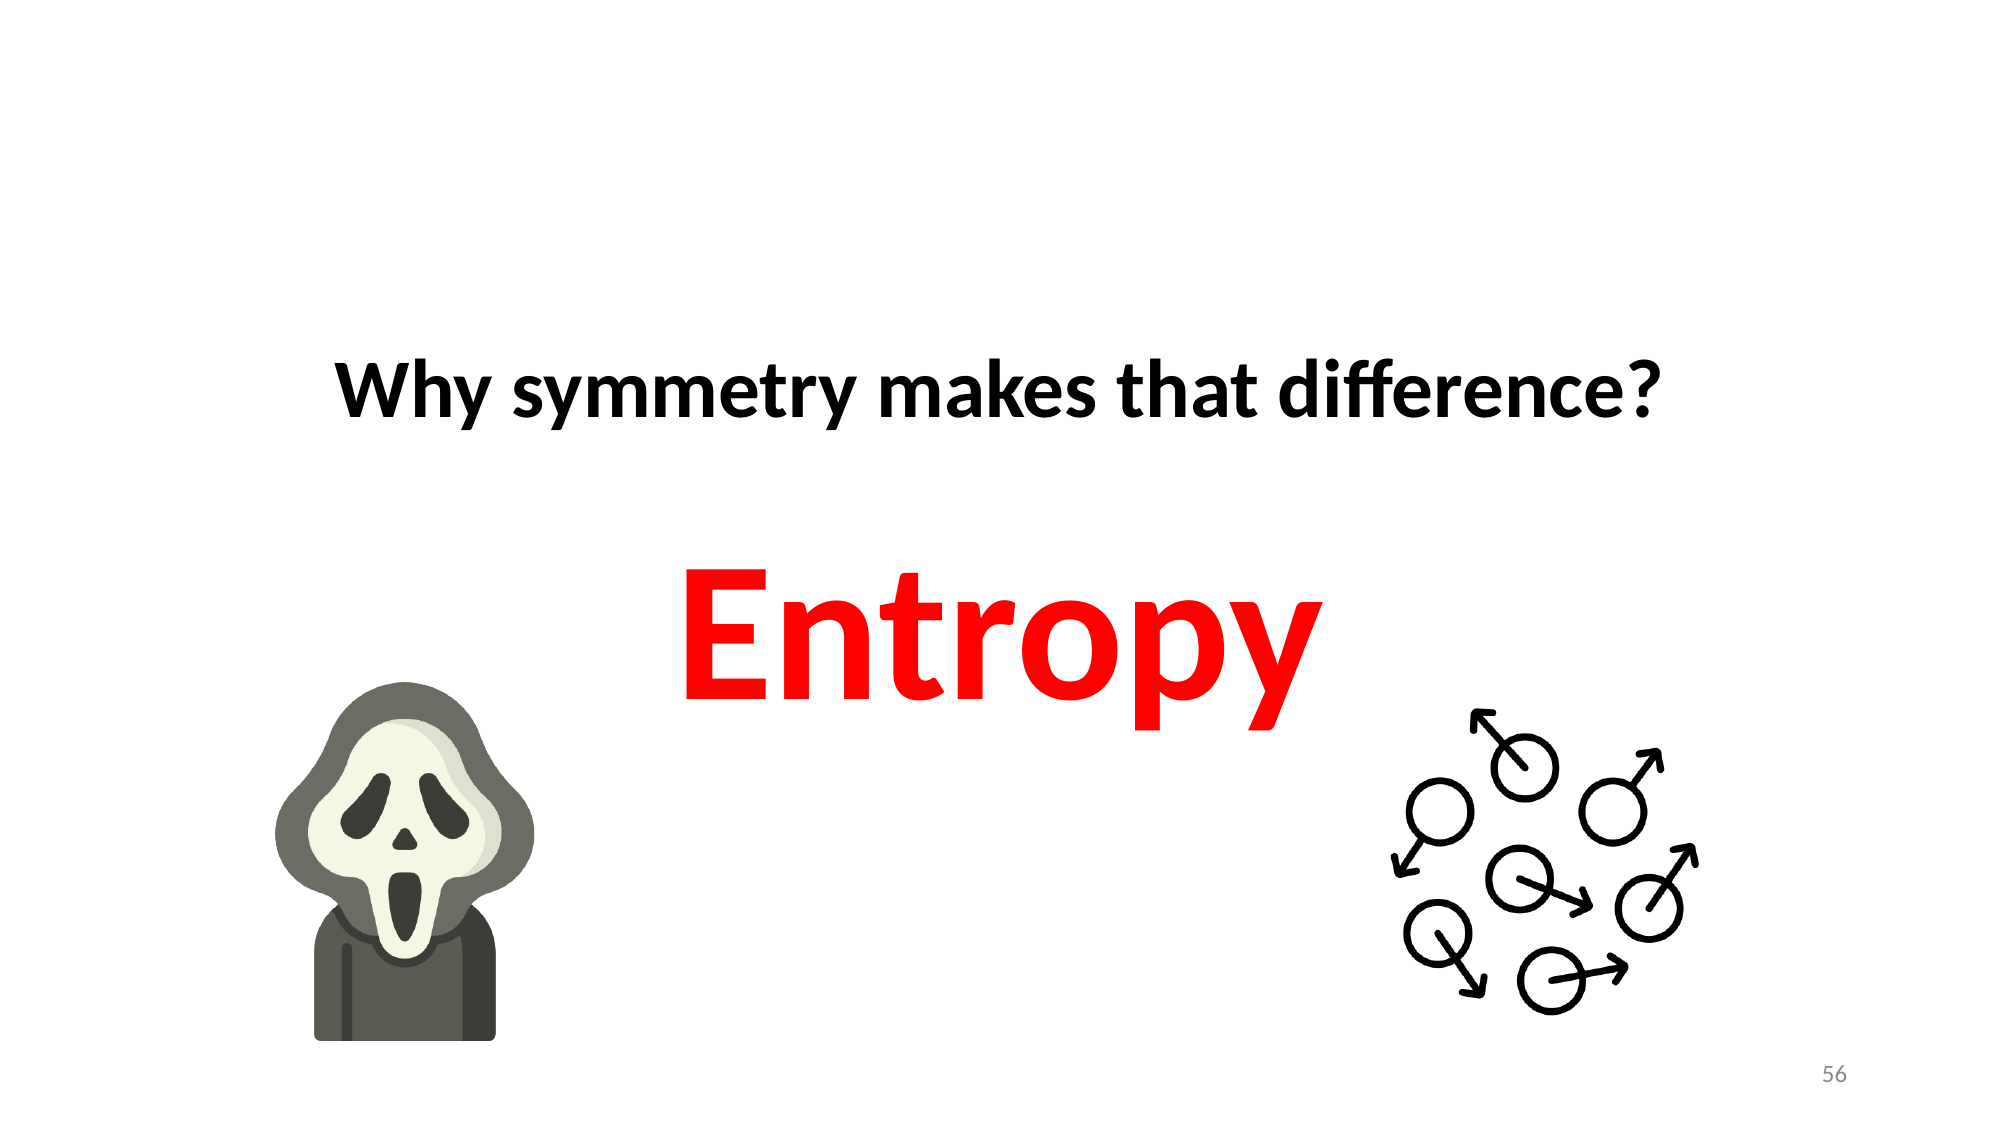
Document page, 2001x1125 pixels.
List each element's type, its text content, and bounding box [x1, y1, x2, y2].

slide_number 56 [1412, 1042, 1863, 1103]
picture [225, 682, 584, 1041]
picture [1359, 676, 1730, 1047]
text_box Entropy [603, 492, 1397, 748]
title Why symmetry makes that difference? [300, 359, 1700, 443]
